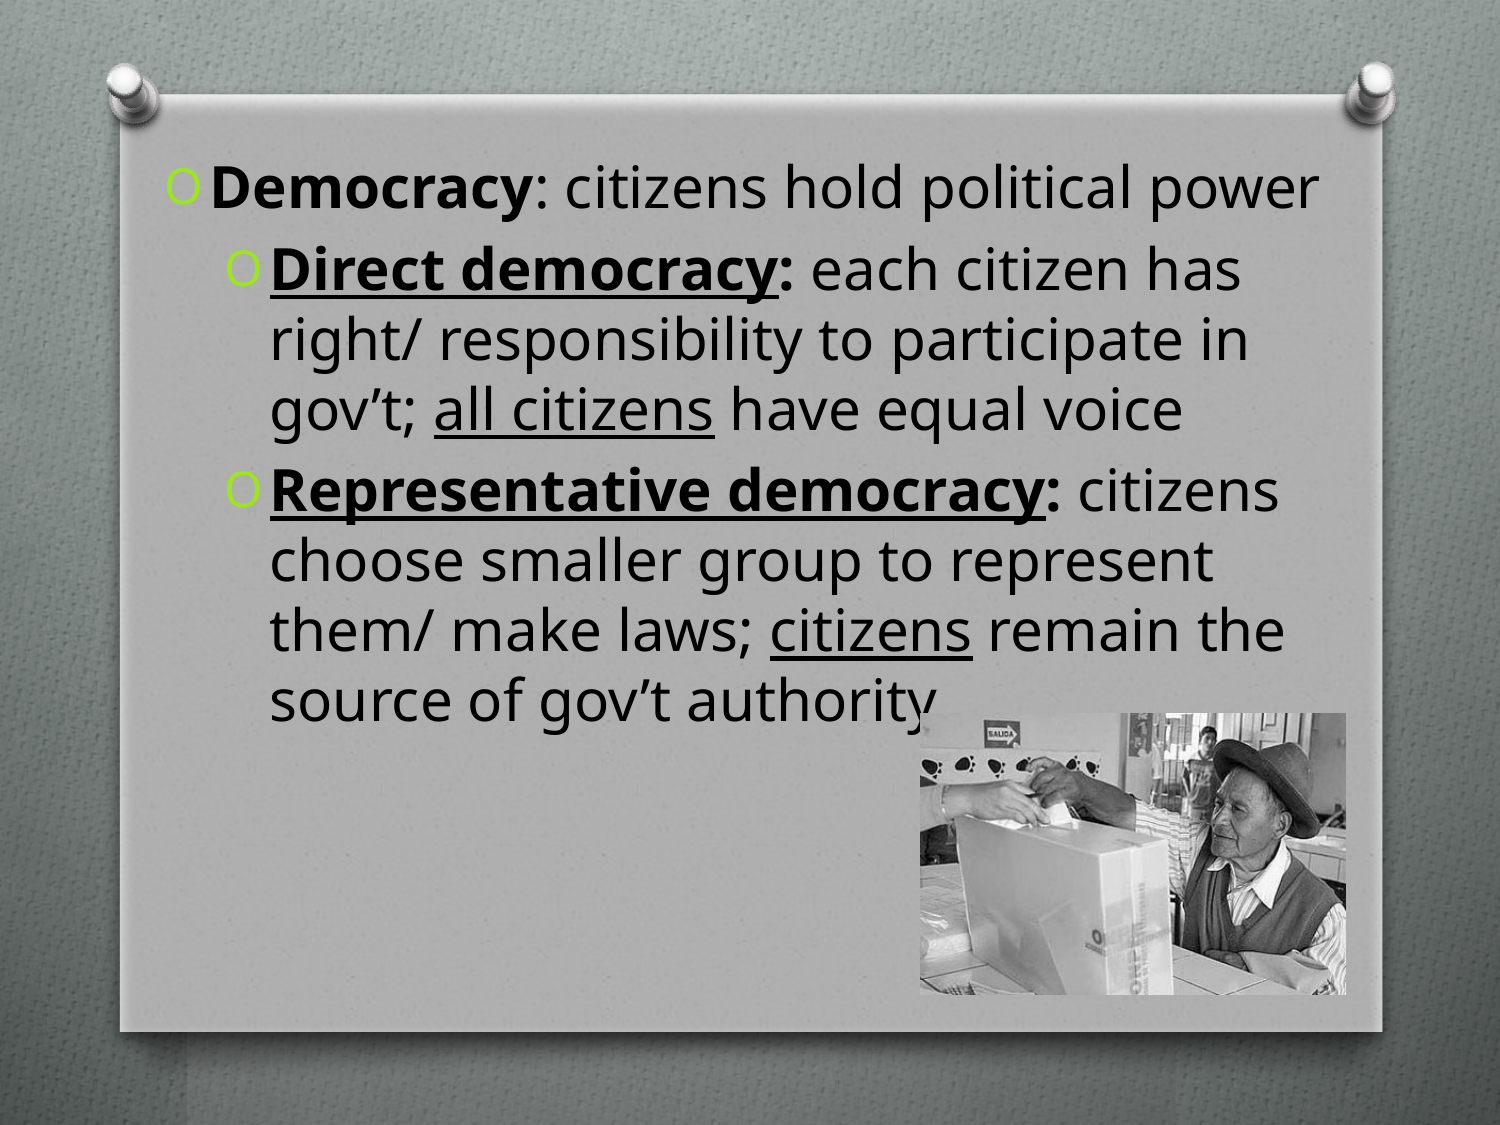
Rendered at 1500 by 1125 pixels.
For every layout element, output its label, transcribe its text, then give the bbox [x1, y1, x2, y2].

picture [1317, 35, 1439, 156]
list Democracy: citizens hold political power Direct democracy: each citizen has right/ responsibility to participate in gov’t; all citizens have equal voice Representative democracy: citizens choose smaller group to represent them/ make laws; citizens remain the source of gov’t authority [149, 143, 1346, 784]
picture [75, 29, 198, 148]
picture [920, 713, 1347, 995]
